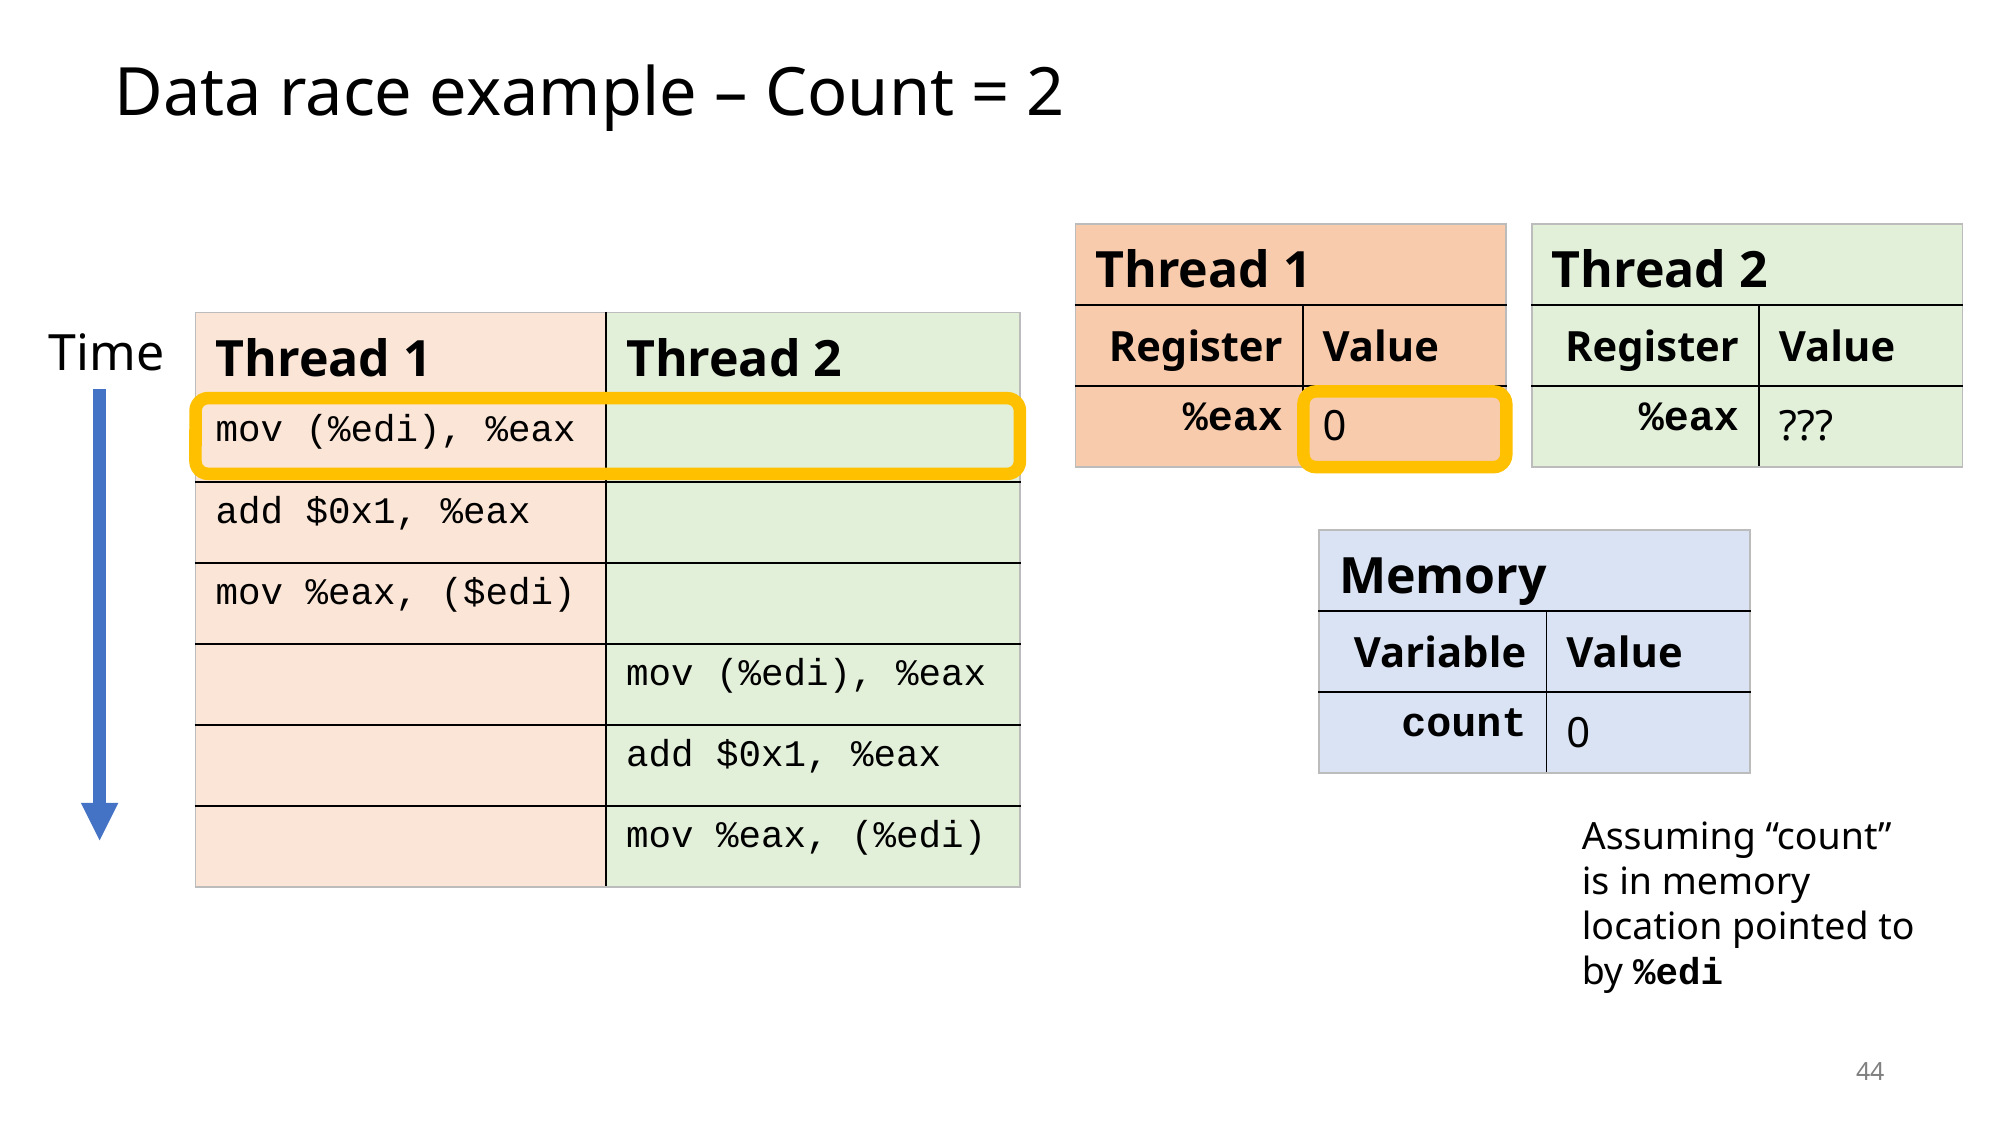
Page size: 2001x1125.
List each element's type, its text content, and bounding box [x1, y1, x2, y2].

table_cell ??? [1760, 387, 1962, 466]
table_cell mov (%edi), %eax [196, 469, 605, 481]
table_cell Register [1533, 306, 1758, 385]
table_cell Register [1076, 306, 1302, 385]
table_cell add $0x1, %eax [607, 726, 1019, 805]
table_cell Value [1760, 306, 1962, 385]
table_cell Value [1547, 612, 1749, 691]
text_box Time [33, 313, 198, 389]
text_box [194, 397, 1021, 475]
table_cell 0 [1547, 693, 1749, 772]
table_cell %eax [1076, 387, 1302, 466]
table_cell 0 [1304, 387, 1505, 396]
text_box Assuming “count” is in memory location pointed to by %edi [1567, 804, 1933, 1000]
table_header Thread 2 [607, 313, 1019, 400]
table_cell mov (%edi), %eax [607, 645, 1019, 724]
table_cell mov %eax, ($edi) [196, 564, 605, 643]
slide_number 44 [1749, 1042, 1900, 1103]
table_cell mov %eax, (%edi) [607, 807, 1019, 886]
table_cell [196, 807, 605, 886]
table_cell [196, 726, 605, 805]
table_cell count [1320, 693, 1546, 772]
table_cell Variable [1320, 612, 1546, 691]
table_cell [607, 483, 1019, 562]
table_cell [196, 645, 605, 724]
table_header Thread 1 [196, 313, 605, 400]
table_cell [607, 564, 1019, 643]
title Data race example – Count = 2 [99, 37, 1900, 150]
table_header Thread 1 [1076, 225, 1505, 304]
text_box [1302, 390, 1508, 469]
table_cell Value [1304, 306, 1505, 385]
table_cell %eax [1533, 387, 1758, 466]
table_header Memory [1320, 531, 1749, 610]
table_header Thread 2 [1533, 225, 1962, 304]
table_cell [607, 470, 1019, 481]
table_cell add $0x1, %eax [196, 483, 605, 562]
